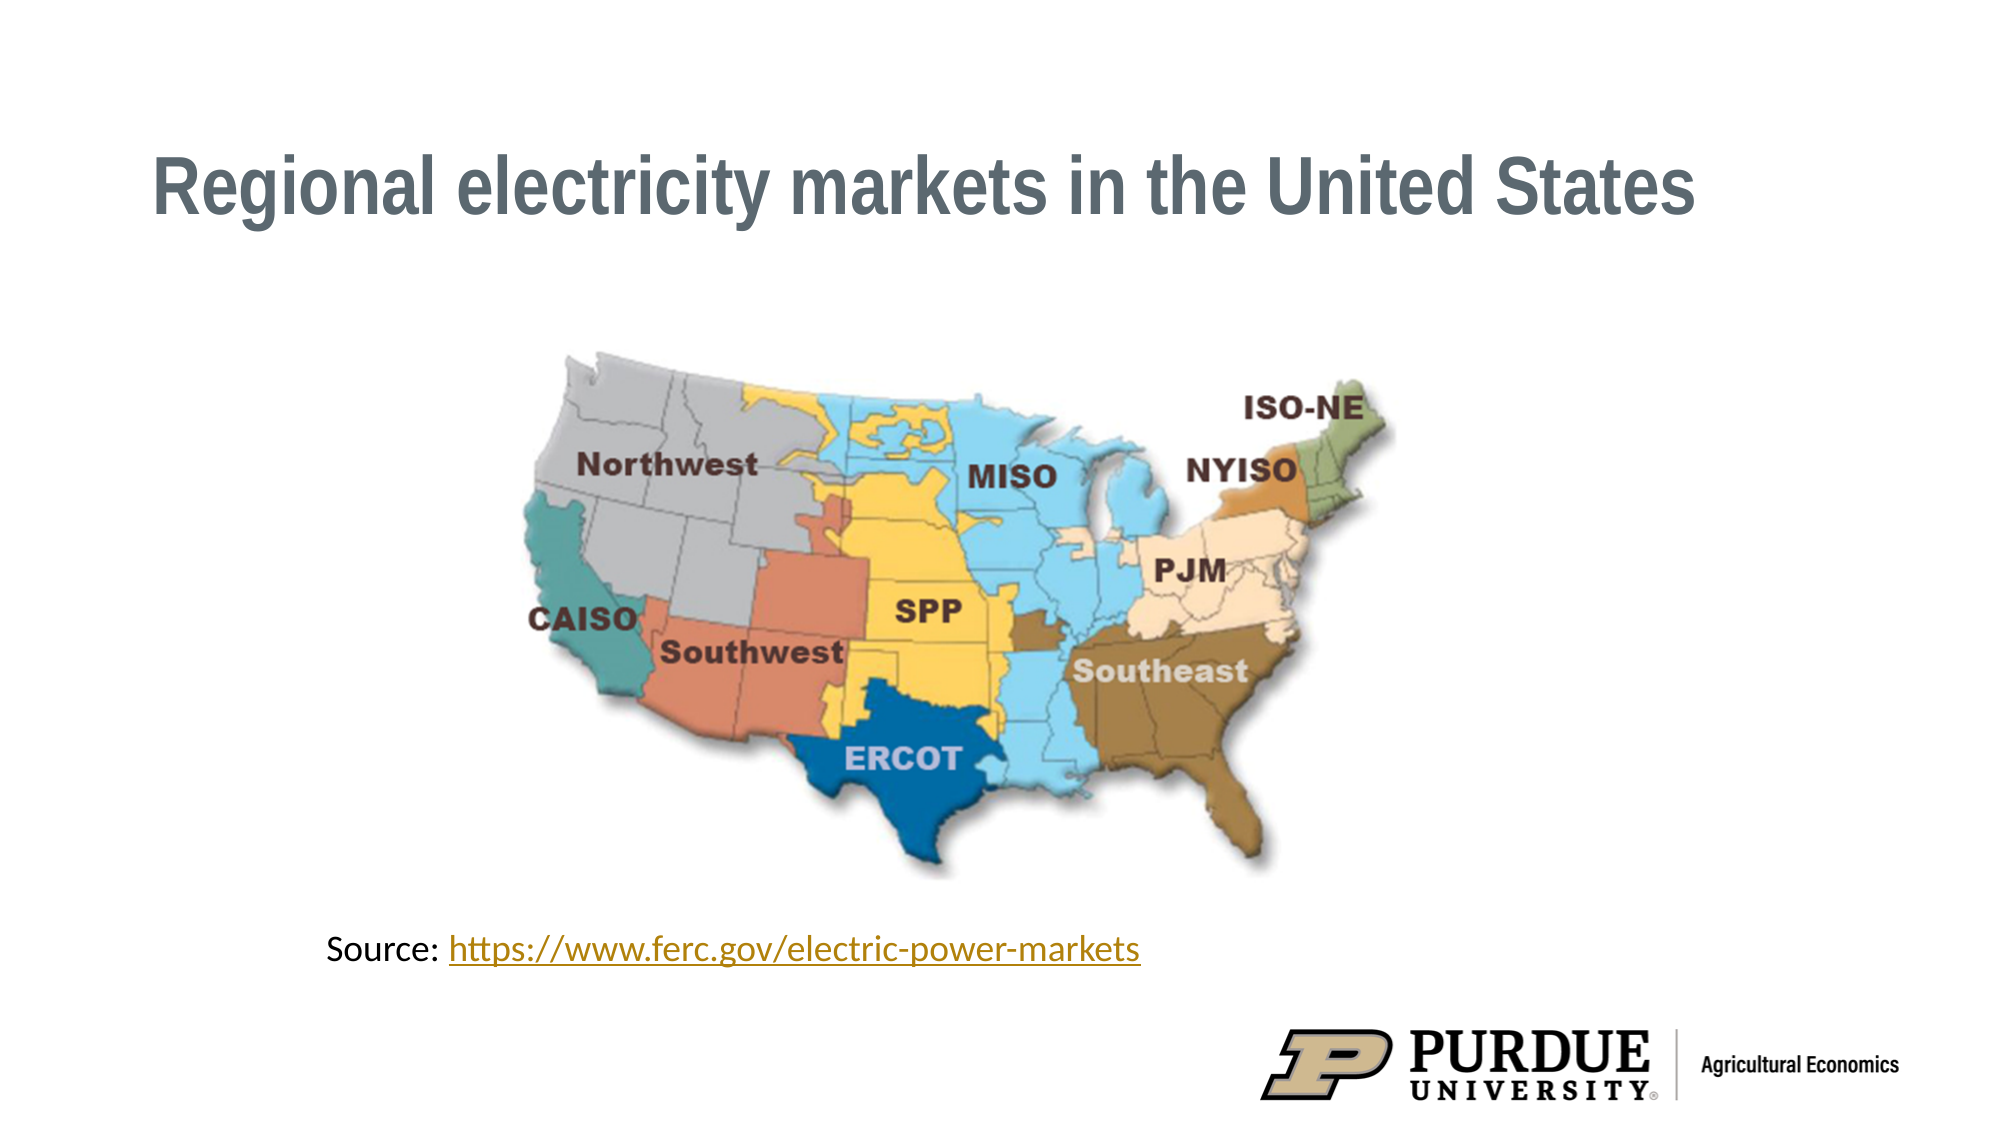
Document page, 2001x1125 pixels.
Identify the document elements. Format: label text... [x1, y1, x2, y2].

text_box Source: https://www.ferc.gov/electric-power-markets [311, 916, 1165, 977]
picture [1260, 1025, 2000, 1106]
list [472, 308, 1433, 928]
title Regional electricity markets in the United States [137, 98, 1863, 278]
